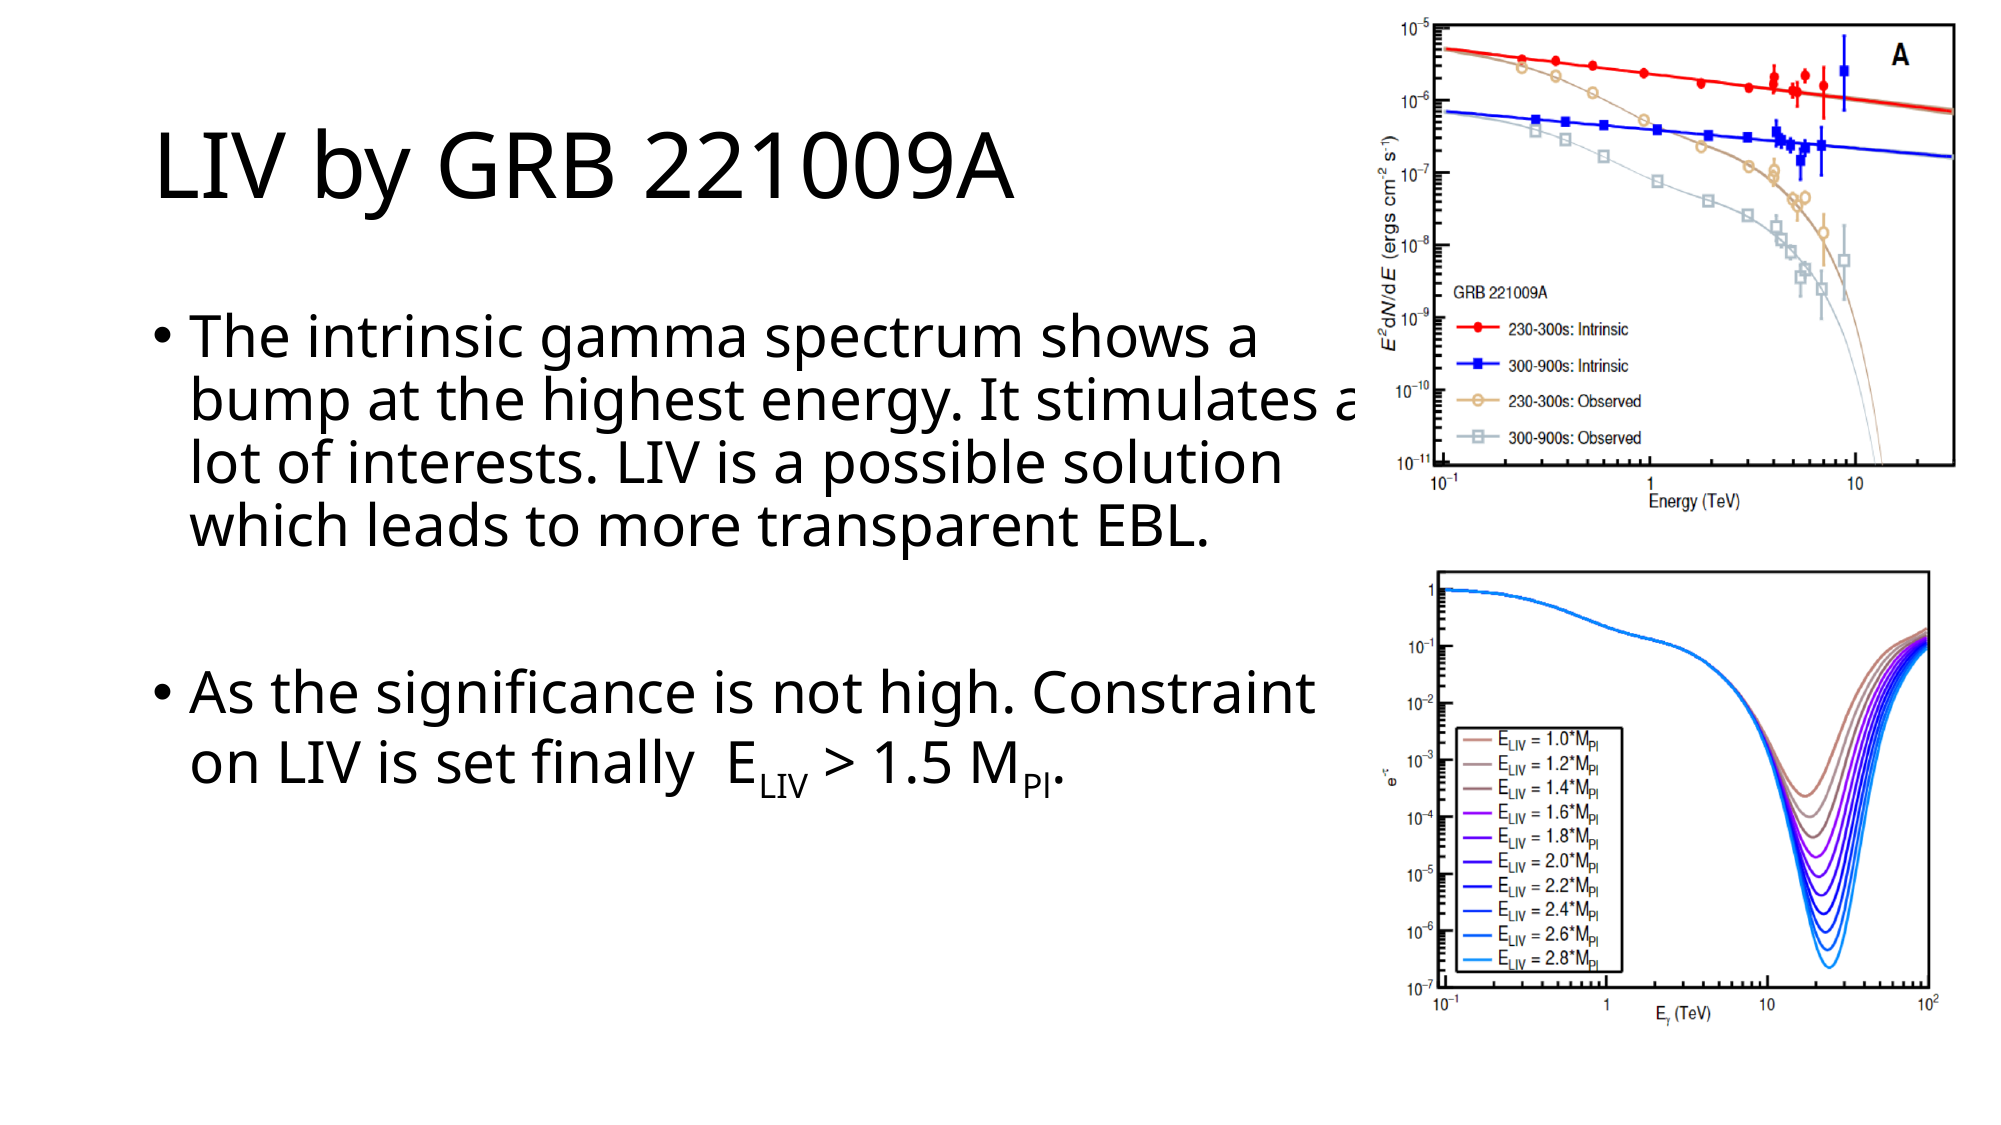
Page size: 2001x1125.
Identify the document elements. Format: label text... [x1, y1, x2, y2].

list The intrinsic gamma spectrum shows a bump at the highest energy. It stimulates a lot of interests. LIV is a possible solution which leads to more transparent EBL. As the significance is not high. Constraint on LIV is set finally ELIV > 1.5 MPl. [137, 299, 1394, 1014]
title LIV by GRB 221009A [137, 59, 1355, 278]
picture [1355, 0, 1971, 522]
picture [1375, 548, 1946, 1036]
